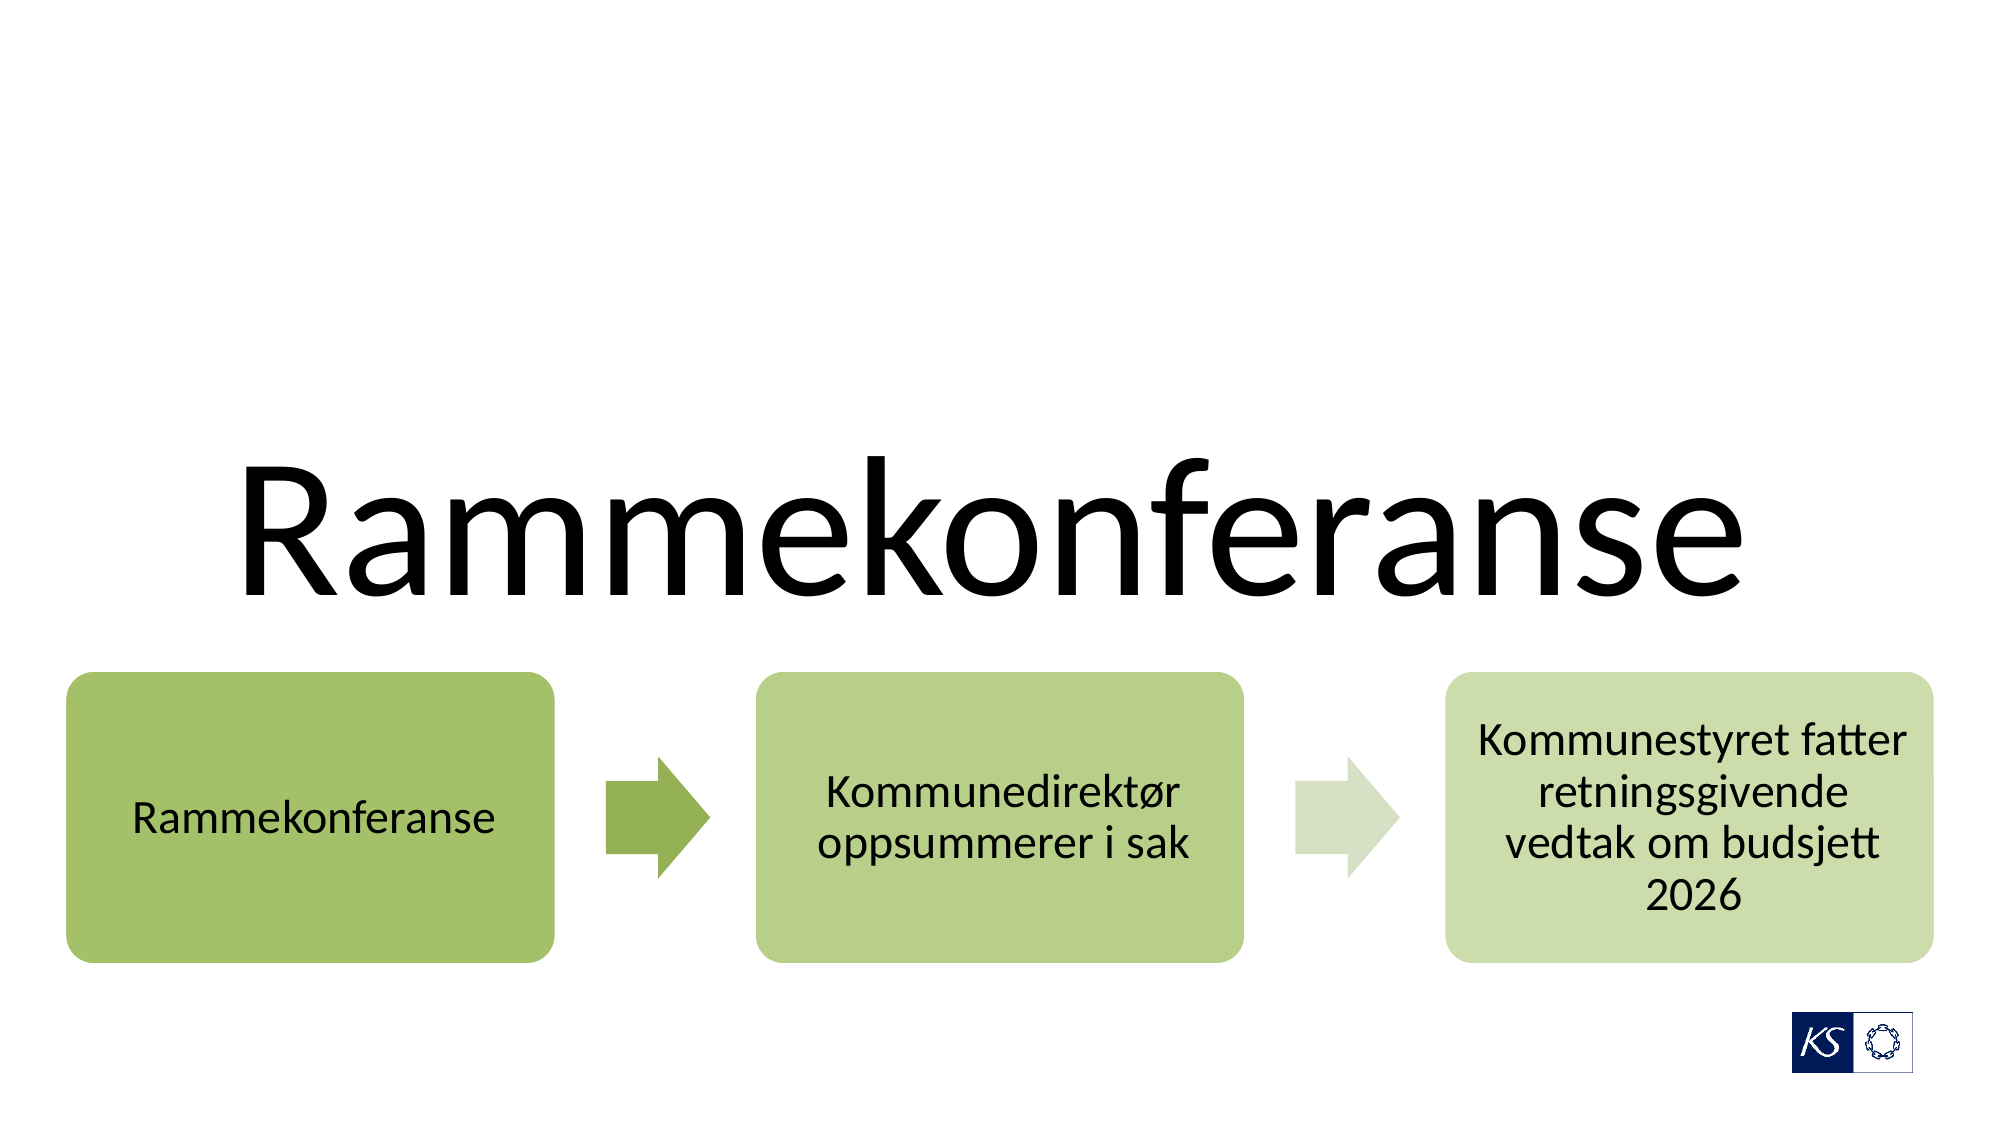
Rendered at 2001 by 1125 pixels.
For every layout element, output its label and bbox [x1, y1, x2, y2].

text_box [62, 272, 1938, 1125]
